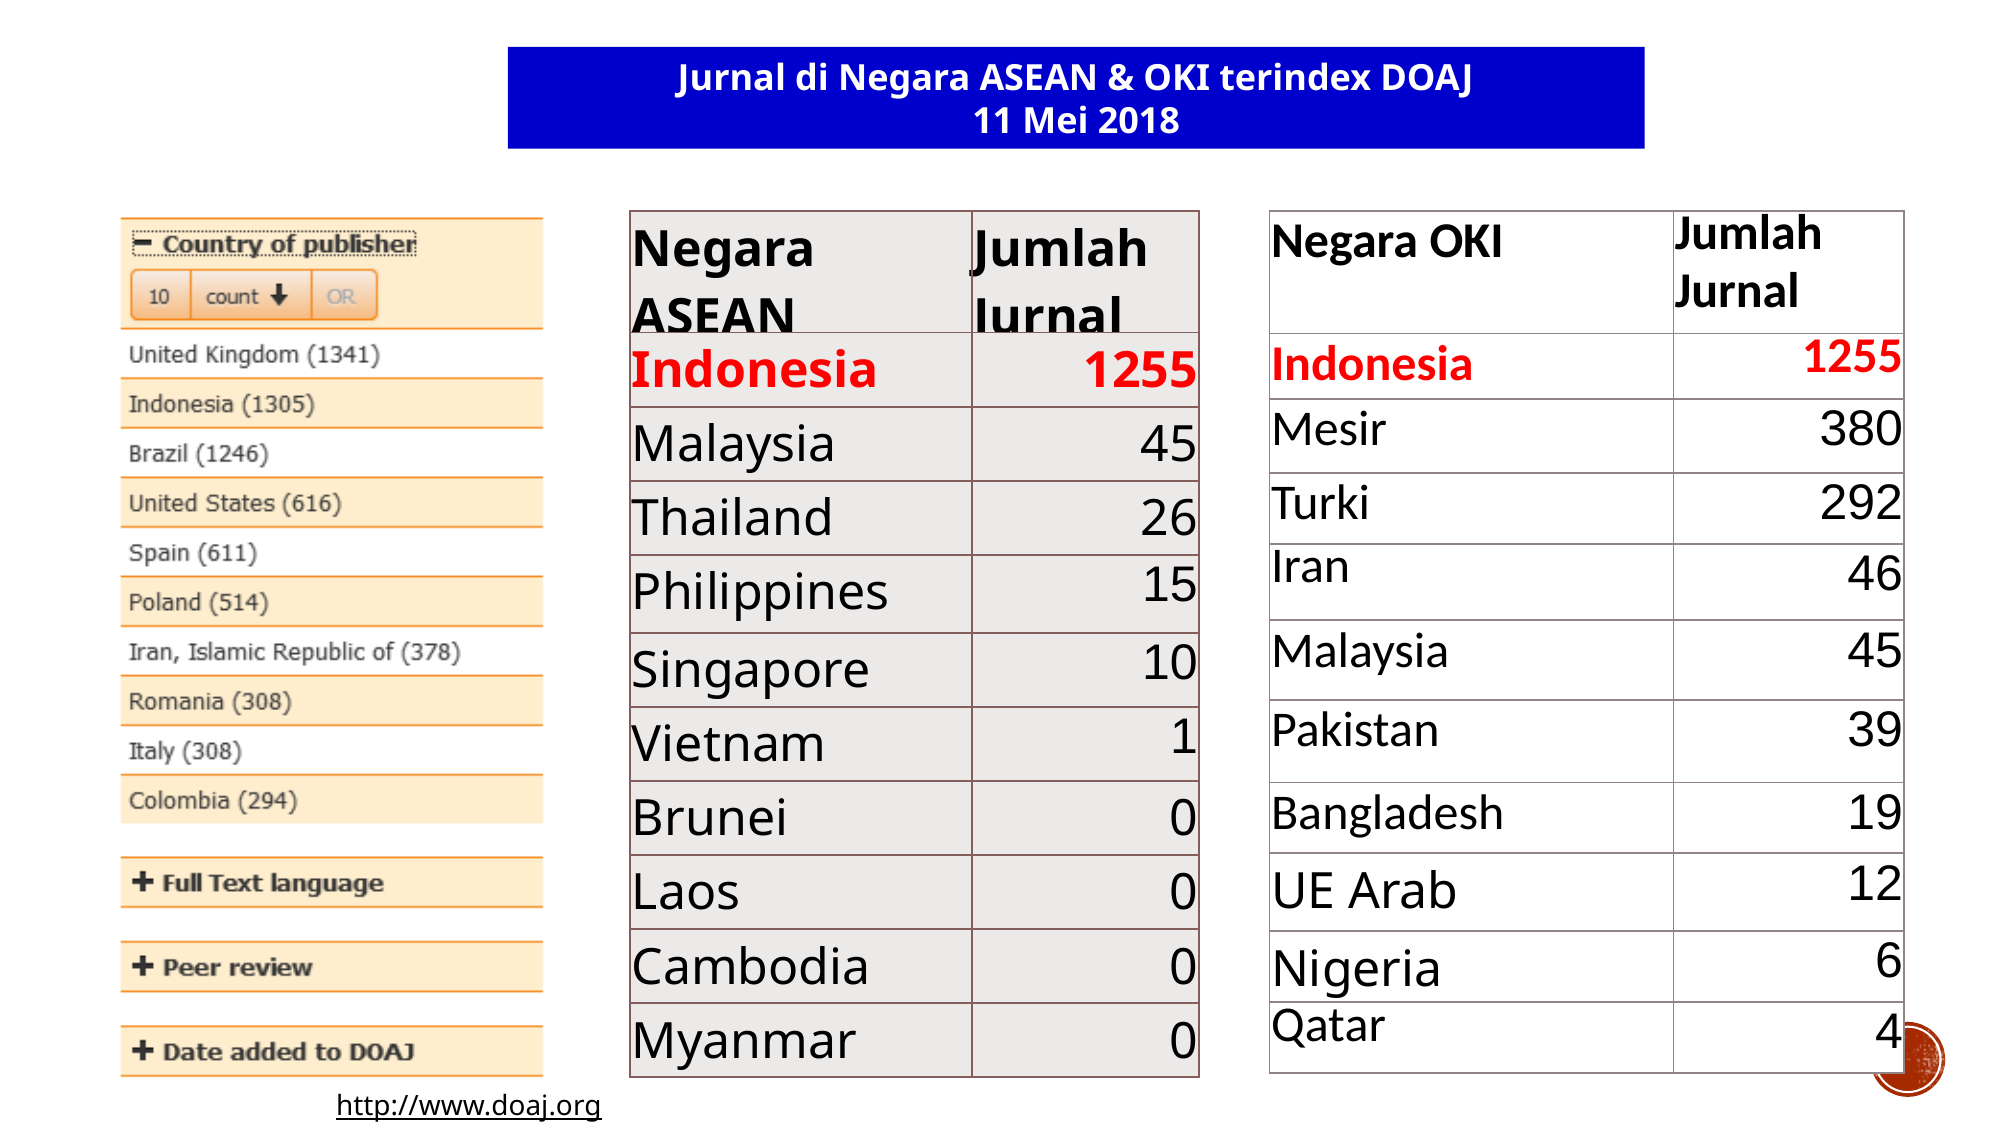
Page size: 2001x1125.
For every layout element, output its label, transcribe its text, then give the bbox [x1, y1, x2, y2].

table_cell Qatar [1270, 1003, 1673, 1072]
table_cell Malaysia [1270, 621, 1673, 699]
table_cell 15 [973, 556, 1198, 632]
table_cell 0 [973, 930, 1198, 1002]
table_cell Myanmar [631, 1004, 971, 1076]
table_cell Laos [631, 856, 971, 928]
table_header Jumlah Jurnal [973, 212, 1198, 332]
table_cell 1255 [973, 333, 1198, 406]
table_cell 1 [973, 708, 1198, 780]
text_box http://www.doaj.org [323, 1081, 622, 1125]
table_header Jumlah Jurnal [1674, 212, 1903, 333]
table_cell 1255 [1674, 334, 1903, 398]
table_cell 292 [1674, 474, 1903, 543]
table_header Negara ASEAN [631, 212, 971, 332]
table_cell Bangladesh [1270, 783, 1673, 852]
table_cell 10 [973, 634, 1198, 706]
table_cell 380 [1674, 400, 1903, 472]
table_cell Iran [1270, 545, 1673, 619]
table_cell Indonesia [1270, 334, 1673, 398]
table_cell 45 [973, 408, 1198, 480]
table_cell Malaysia [631, 408, 971, 480]
table_cell Cambodia [631, 930, 971, 1002]
table_cell 46 [1674, 545, 1903, 619]
table_cell 4 [1674, 1003, 1903, 1072]
table_cell Vietnam [631, 708, 971, 780]
table_cell Indonesia [631, 333, 971, 406]
table_cell 26 [973, 482, 1198, 554]
table_cell 0 [973, 782, 1198, 854]
table_cell 39 [1674, 701, 1903, 782]
table_cell 0 [973, 1004, 1198, 1076]
table_cell 0 [973, 856, 1198, 928]
table_cell Singapore [631, 634, 971, 706]
table_cell Nigeria [1270, 932, 1673, 1001]
table_cell 19 [1674, 783, 1903, 852]
table_header Negara OKI [1270, 212, 1673, 333]
table_cell Mesir [1270, 400, 1673, 472]
table_cell Brunei [631, 782, 971, 854]
table_cell Pakistan [1270, 701, 1673, 782]
table_cell Philippines [631, 556, 971, 632]
table_cell 6 [1674, 932, 1903, 1001]
table_cell 45 [1674, 621, 1903, 699]
table_cell UE Arab [1270, 854, 1673, 930]
table_cell Thailand [631, 482, 971, 554]
text_box Jurnal di Negara ASEAN & OKI terindex DOAJ 11 Mei 2018 [507, 46, 1645, 149]
picture [113, 198, 560, 1080]
table_cell Turki [1270, 474, 1673, 543]
table_cell 12 [1674, 854, 1903, 930]
